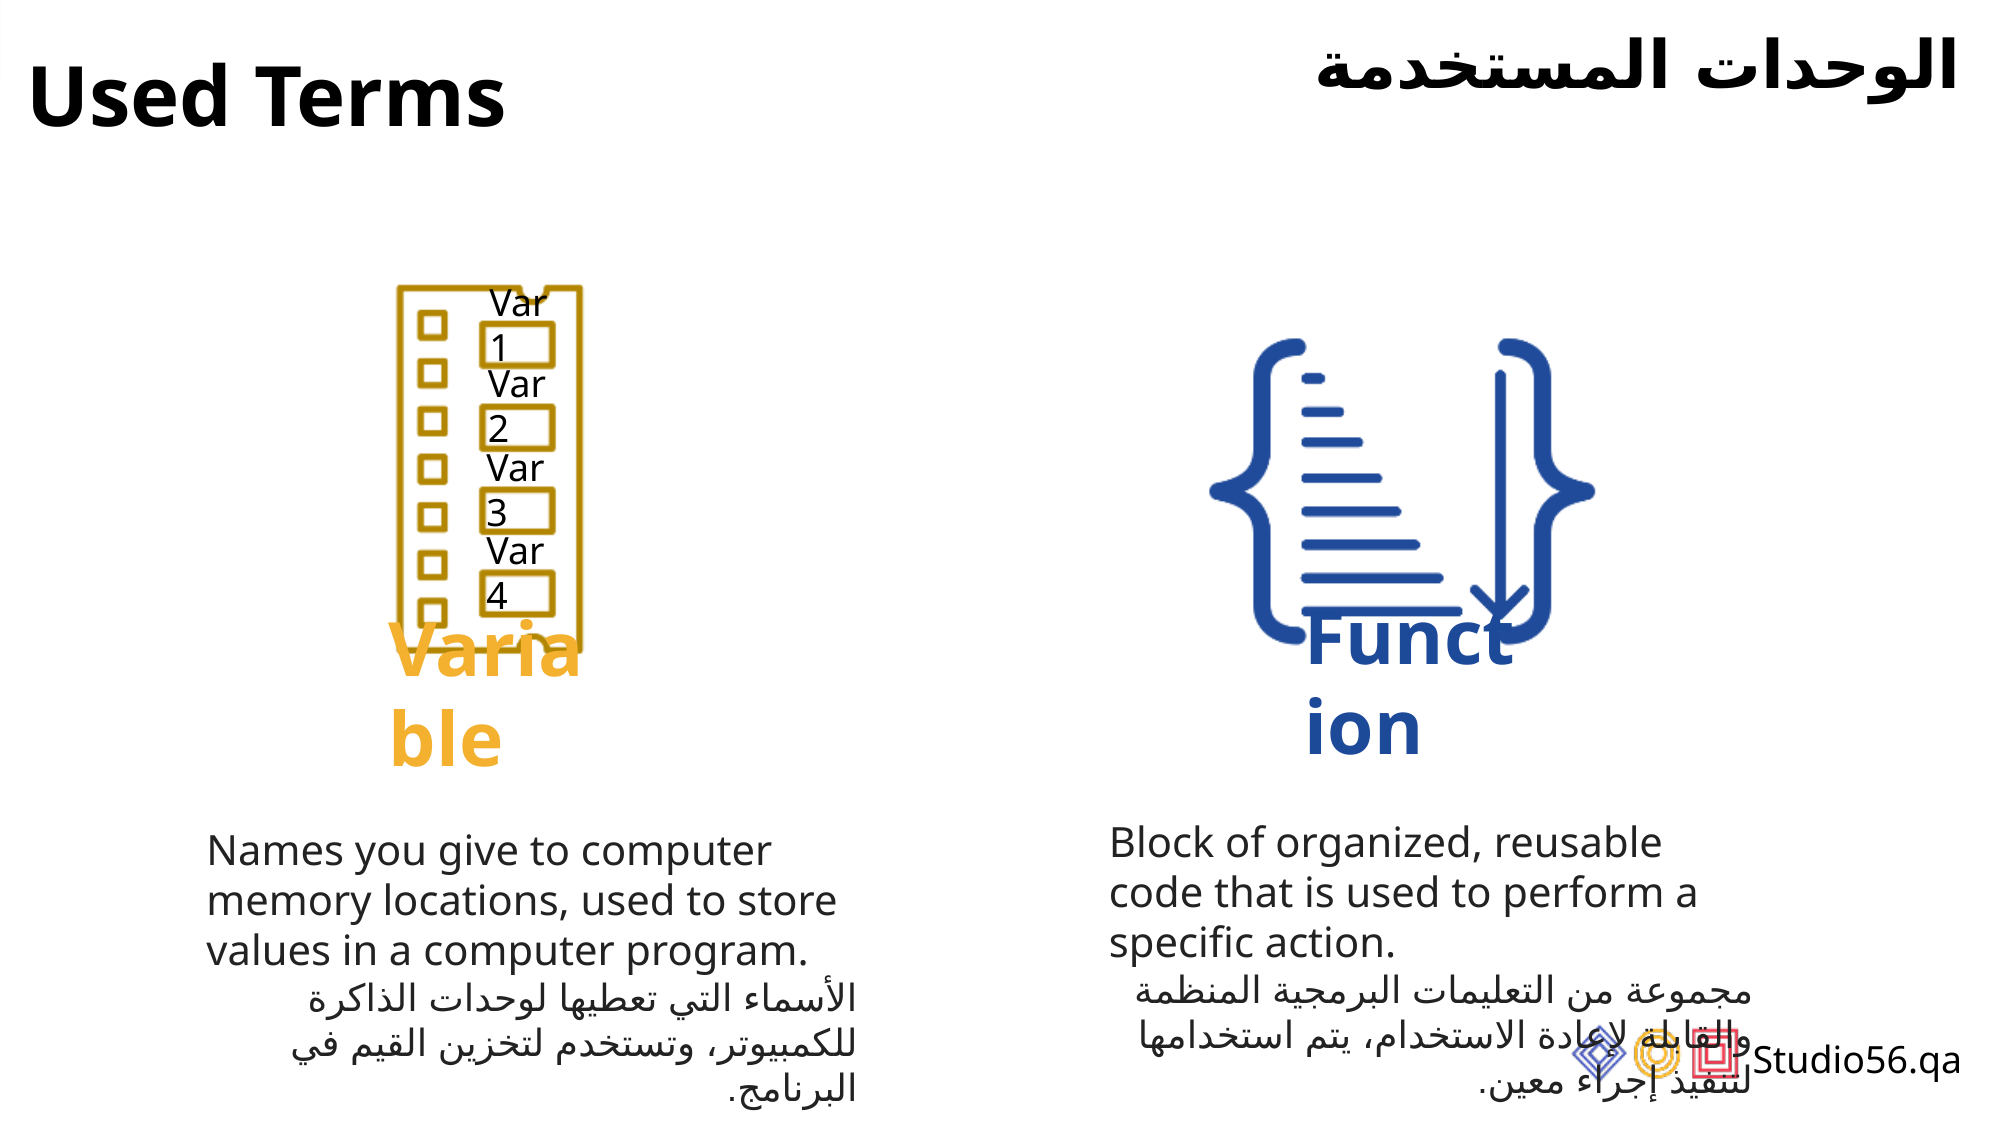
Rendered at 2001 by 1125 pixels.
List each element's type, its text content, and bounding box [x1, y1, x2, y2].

picture [1147, 273, 1658, 666]
text_box Block of organized, reusable code that is used to perform a specific action. مجموعة من التعليمات البرمجية المنظمة والقابلة لإعادة الاستخدام، يتم استخدامها لتنفيذ إجراء معين. [1094, 808, 1768, 1125]
text_box Used Terms [11, 52, 920, 158]
text_box Studio56.qa [1768, 1029, 1978, 1089]
text_box Var4 [471, 581, 565, 632]
picture [270, 357, 714, 581]
picture [1570, 1023, 1743, 1085]
text_box Names you give to computer memory locations, used to store values in a computer program. الأسماء التي تعطيها لوحدات الذاكرة للكمبيوتر، وتستخدم لتخزين القيم في البرنامج. [191, 816, 873, 1125]
text_box الوحدات المستخدمة [1208, 10, 1976, 117]
text_box Var1 [474, 297, 568, 357]
text_box Function [1289, 678, 1552, 785]
text_box Variable [373, 691, 636, 797]
